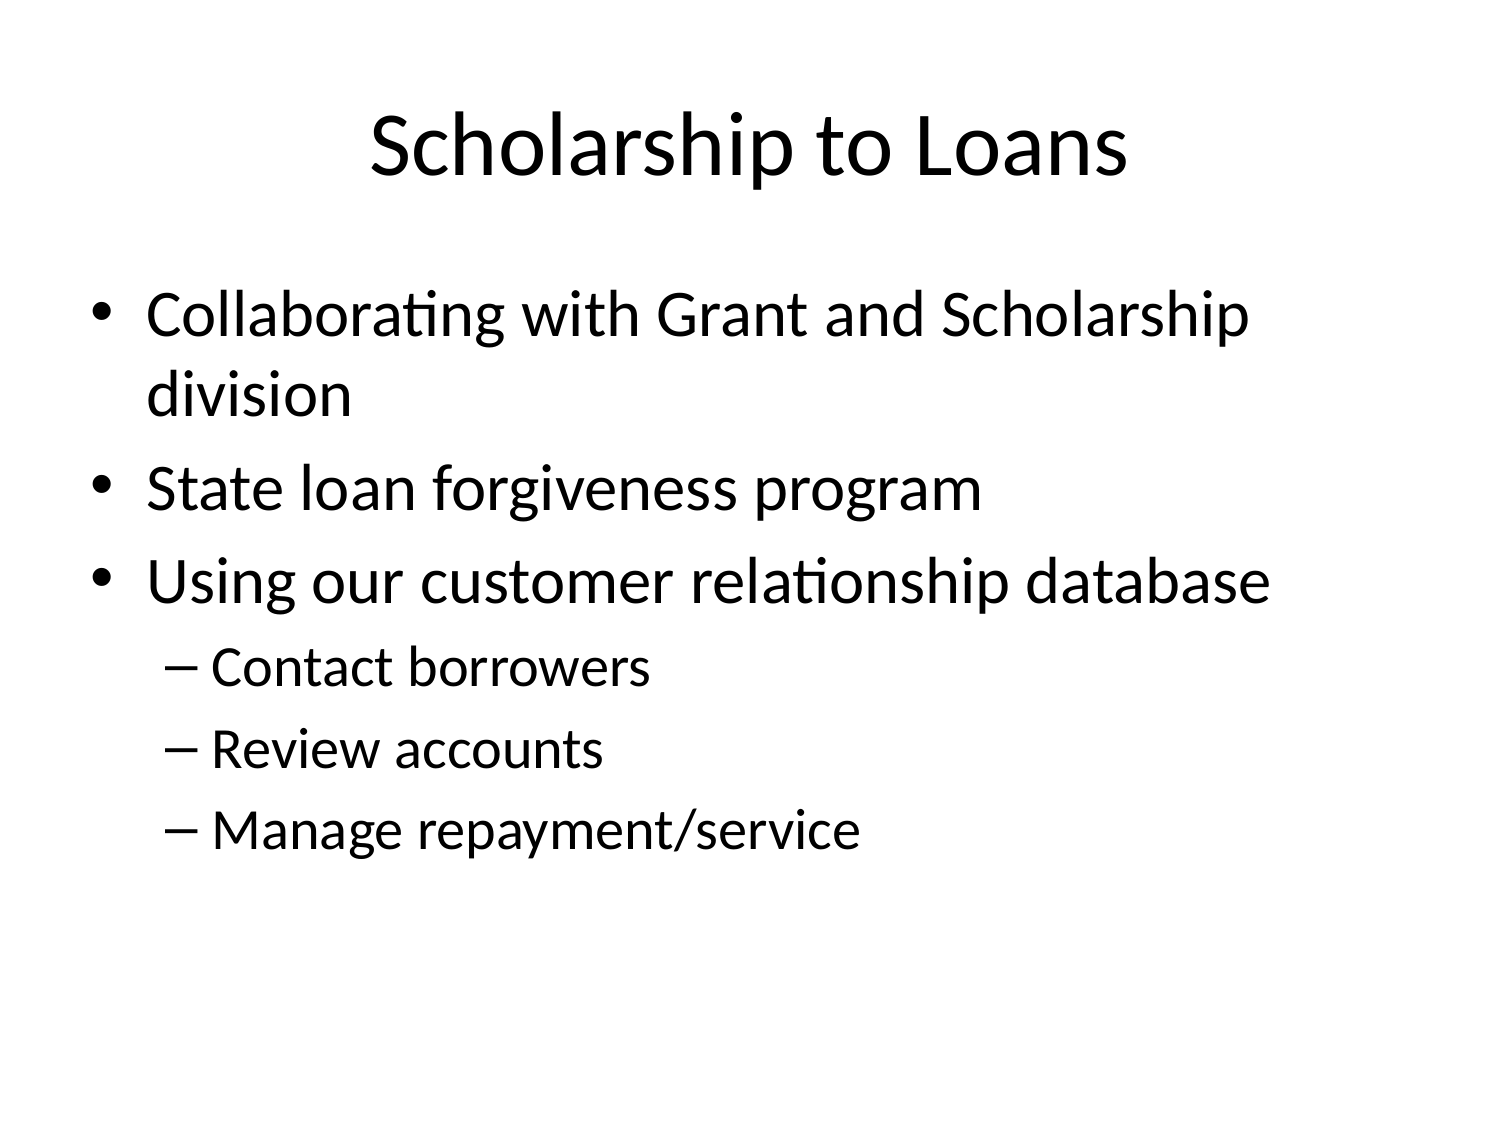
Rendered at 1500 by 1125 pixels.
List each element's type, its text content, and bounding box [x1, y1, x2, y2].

list Collaborating with Grant and Scholarship division State loan forgiveness program Using our customer relationship database Contact borrowers Review accounts Manage repayment/service [75, 262, 1425, 1005]
title Scholarship to Loans [75, 45, 1425, 233]
